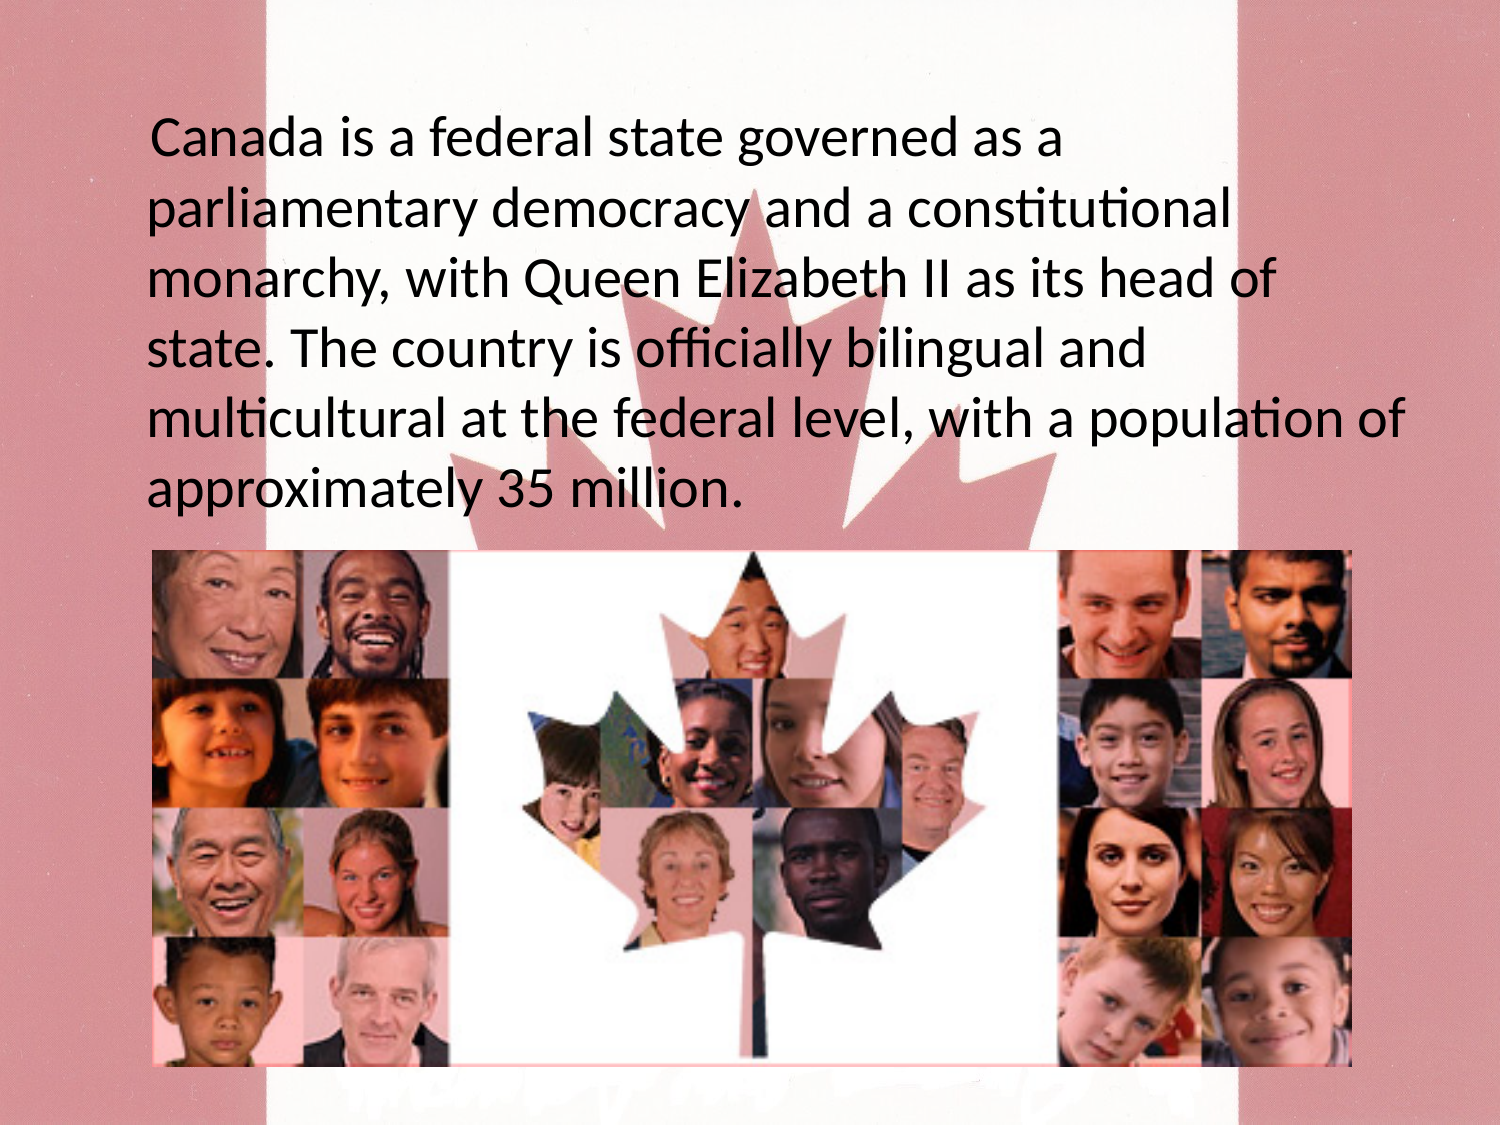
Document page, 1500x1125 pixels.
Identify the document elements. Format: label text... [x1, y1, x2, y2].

list Canada is a federal state governed as a parliamentary democracy and a constitutional monarchy, with Queen Elizabeth II as its head of state. The country is officially bilingual and multicultural at the federal level, with a population of approximately 35 million. [75, 82, 1425, 1005]
picture [152, 550, 1352, 1067]
